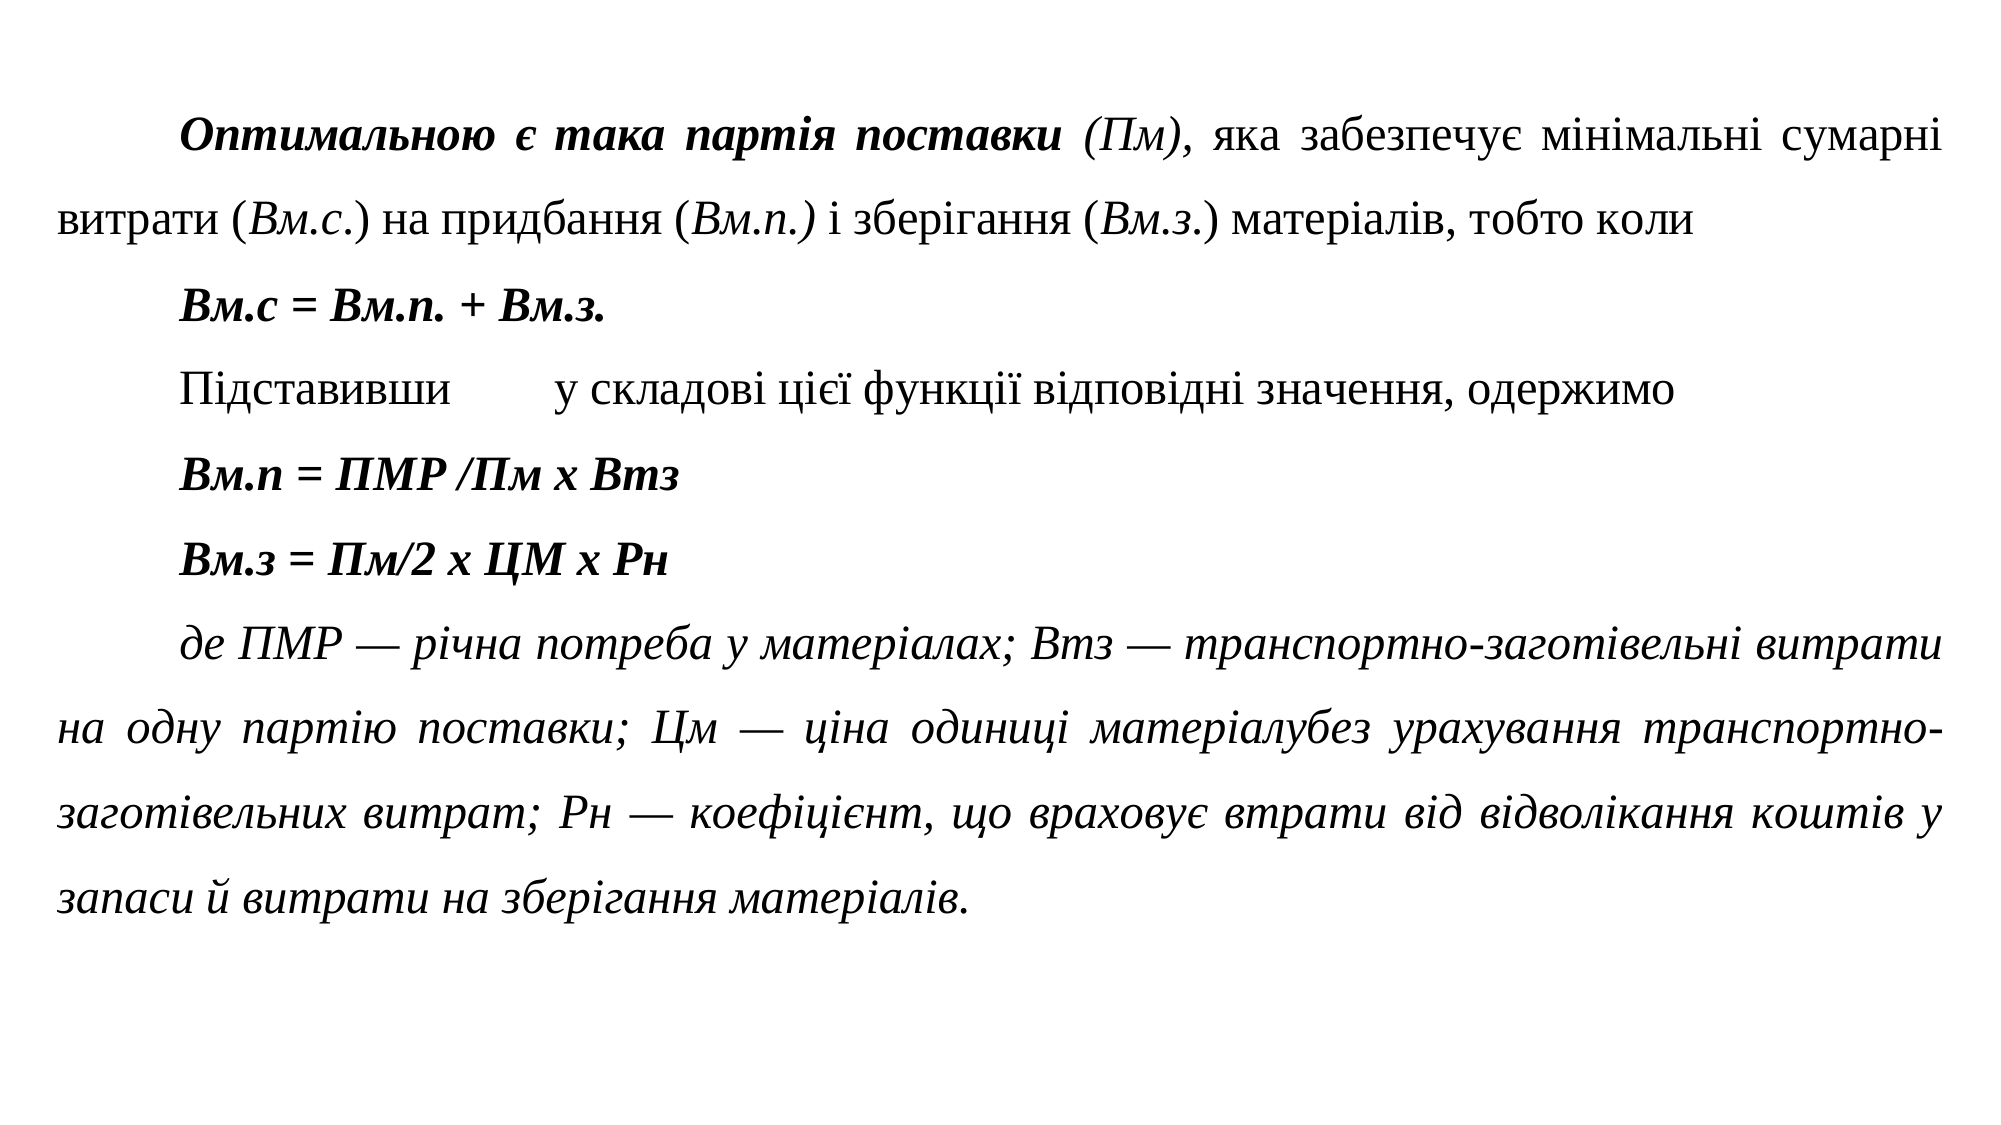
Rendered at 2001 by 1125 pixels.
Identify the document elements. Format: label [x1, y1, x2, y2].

picture [57, 105, 1942, 954]
